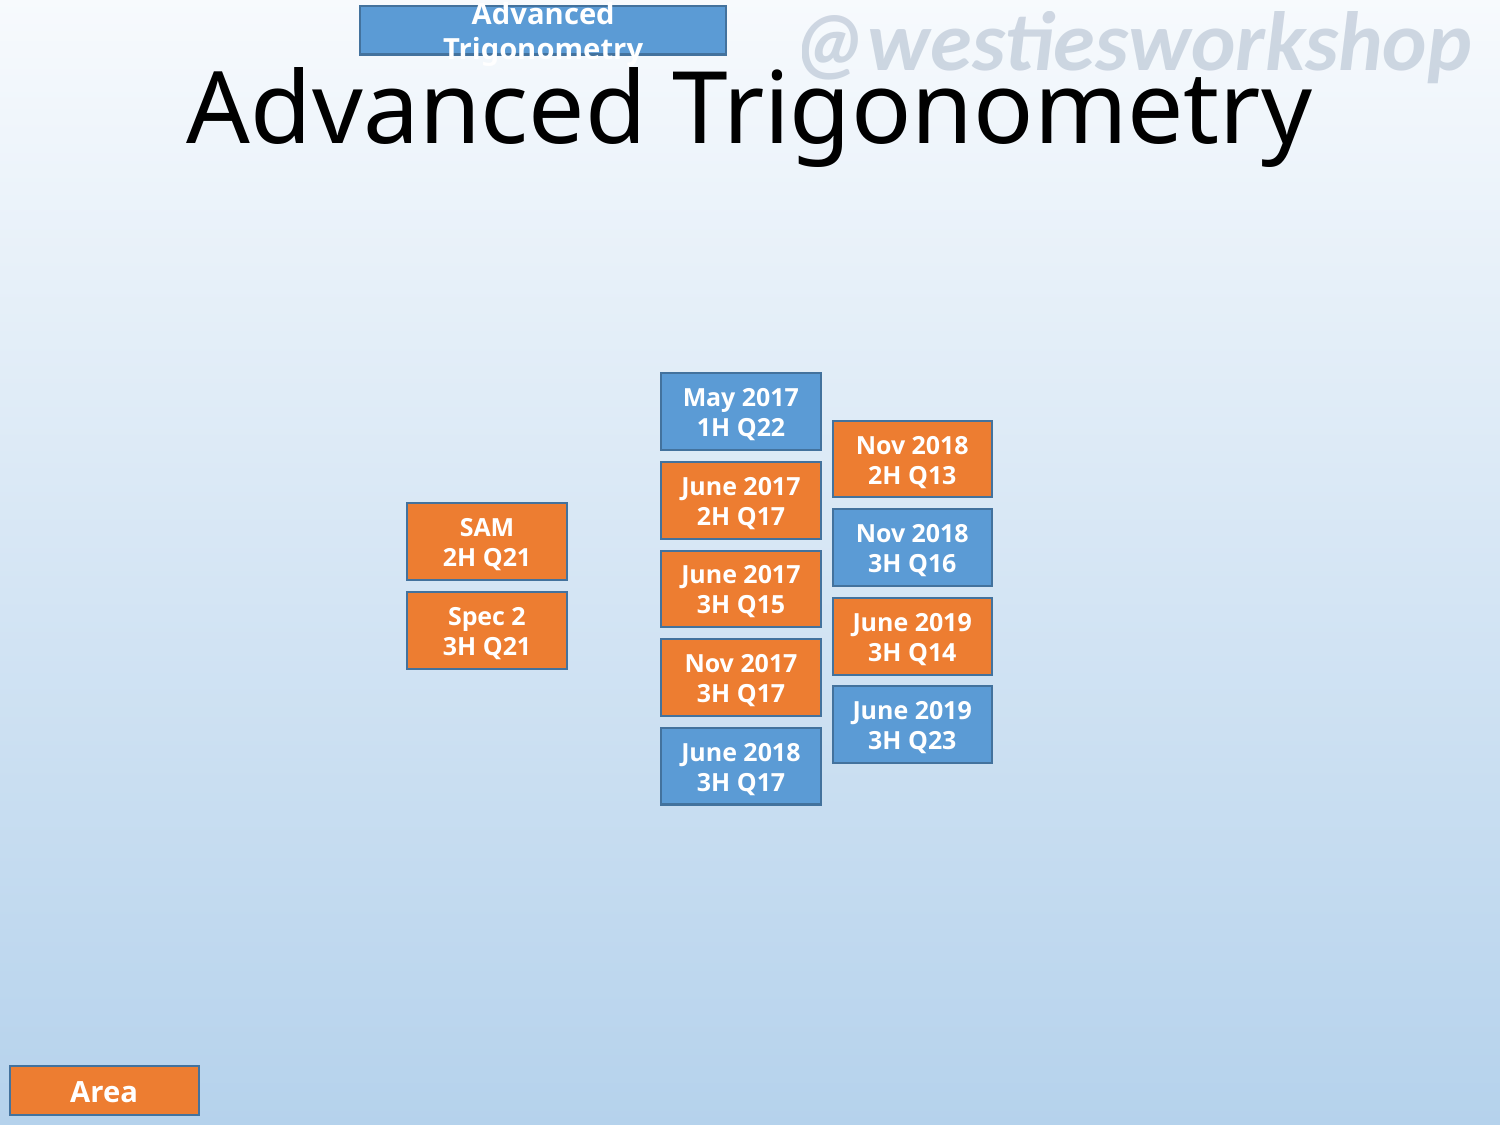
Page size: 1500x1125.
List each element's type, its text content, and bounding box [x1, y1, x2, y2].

text_box June 2017 3H Q15 [660, 550, 822, 628]
text_box June 2019 3H Q14 [832, 597, 993, 676]
text_box SAM 2H Q21 [406, 502, 568, 581]
title Advanced Trigonometry [103, 2, 1397, 220]
text_box June 2017 2H Q17 [660, 461, 822, 540]
text_box Nov 2018 2H Q13 [832, 420, 993, 498]
text_box Area [9, 1065, 200, 1116]
text_box May 2017 1H Q22 [660, 372, 822, 451]
text_box Nov 2018 3H Q16 [832, 508, 993, 587]
text_box Nov 2017 3H Q17 [660, 638, 822, 717]
text_box June 2018 3H Q17 [660, 727, 822, 806]
text_box Advanced Trigonometry [359, 5, 727, 56]
text_box Spec 2 3H Q21 [406, 591, 568, 670]
text_box June 2019 3H Q23 [832, 685, 993, 764]
